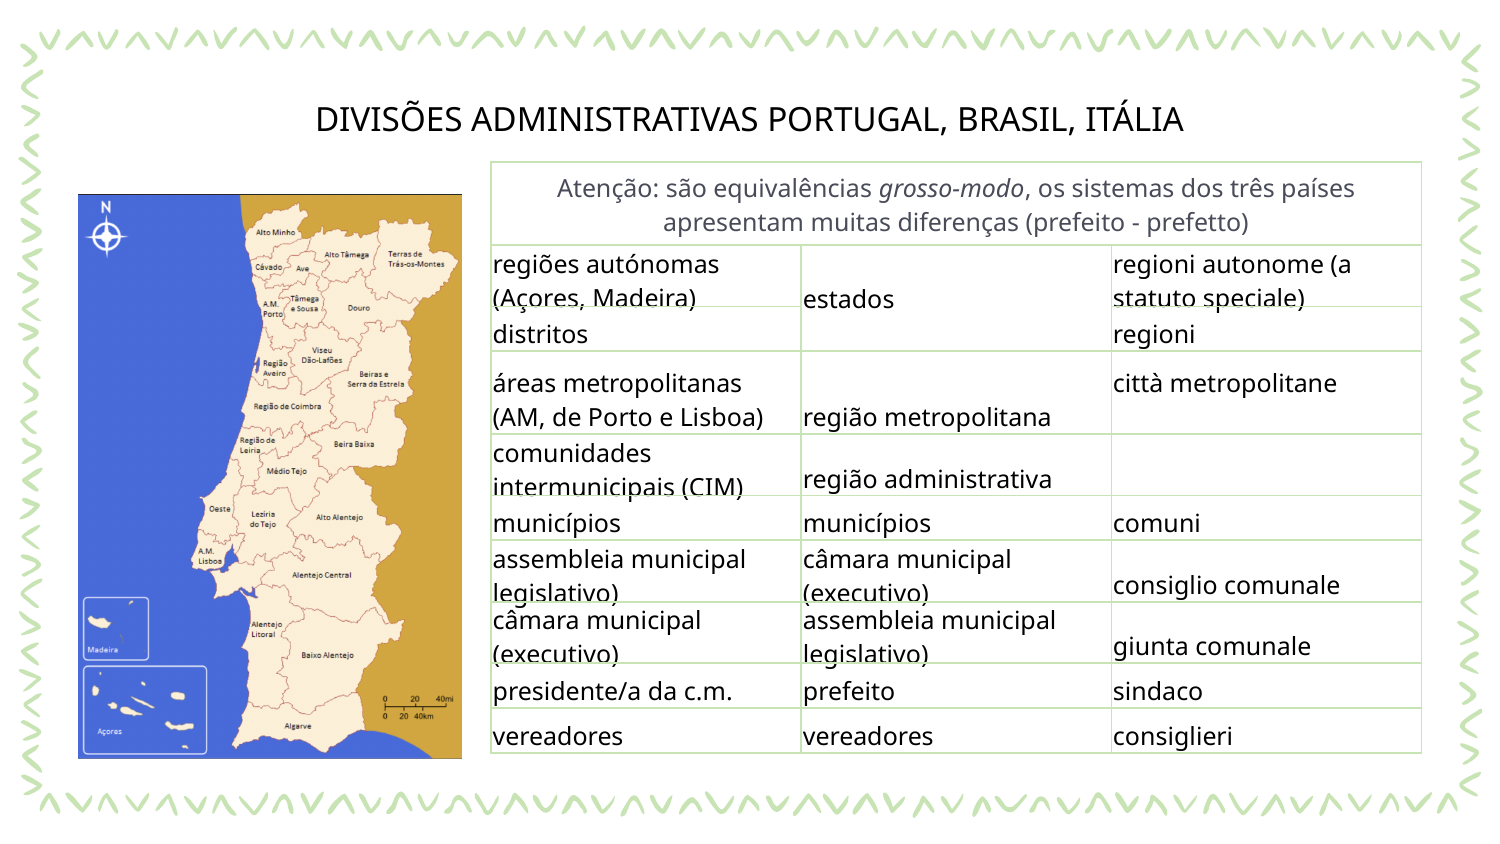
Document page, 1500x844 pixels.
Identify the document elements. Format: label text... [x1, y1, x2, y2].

table_cell assembleia municipal legislativo) [802, 603, 1111, 662]
table_cell prefeito [802, 664, 1111, 707]
table_cell vereadores [802, 709, 1111, 752]
table_cell câmara municipal (executivo) [492, 603, 800, 662]
table_cell regioni autonome (a statuto speciale) [1112, 246, 1421, 306]
table_cell distritos [492, 307, 800, 350]
table_cell estados [802, 246, 1111, 350]
table_cell consiglieri [1112, 709, 1421, 752]
table_cell regiões autónomas (Açores, Madeira) [492, 246, 800, 306]
table_cell città metropolitane [1112, 352, 1421, 433]
table_cell comuni [1112, 496, 1421, 539]
table_header Atenção: são equivalências grosso-modo, os sistemas dos três países apresentam muitas diferenças (prefeito - prefetto) [492, 163, 1421, 244]
table_cell consiglio comunale [1112, 541, 1421, 601]
picture [78, 194, 462, 759]
table_cell assembleia municipal legislativo) [492, 541, 800, 601]
table_cell giunta comunale [1112, 603, 1421, 662]
table_cell comunidades intermunicipais (CIM) [492, 435, 800, 495]
table_cell municípios [492, 496, 800, 539]
table_cell áreas metropolitanas (AM, de Porto e Lisboa) [492, 352, 800, 433]
table_cell regioni [1112, 307, 1421, 350]
table_cell vereadores [492, 709, 800, 752]
table_cell municípios [802, 496, 1111, 539]
table_cell presidente/a da c.m. [492, 664, 800, 707]
table_cell região administrativa [802, 435, 1111, 495]
text_box DIVISÕES ADMINISTRATIVAS PORTUGAL, BRASIL, ITÁLIA [78, 91, 1422, 146]
table_cell câmara municipal (executivo) [802, 541, 1111, 601]
table_cell [1112, 435, 1421, 495]
table_cell sindaco [1112, 664, 1421, 707]
table_cell região metropolitana [802, 352, 1111, 433]
